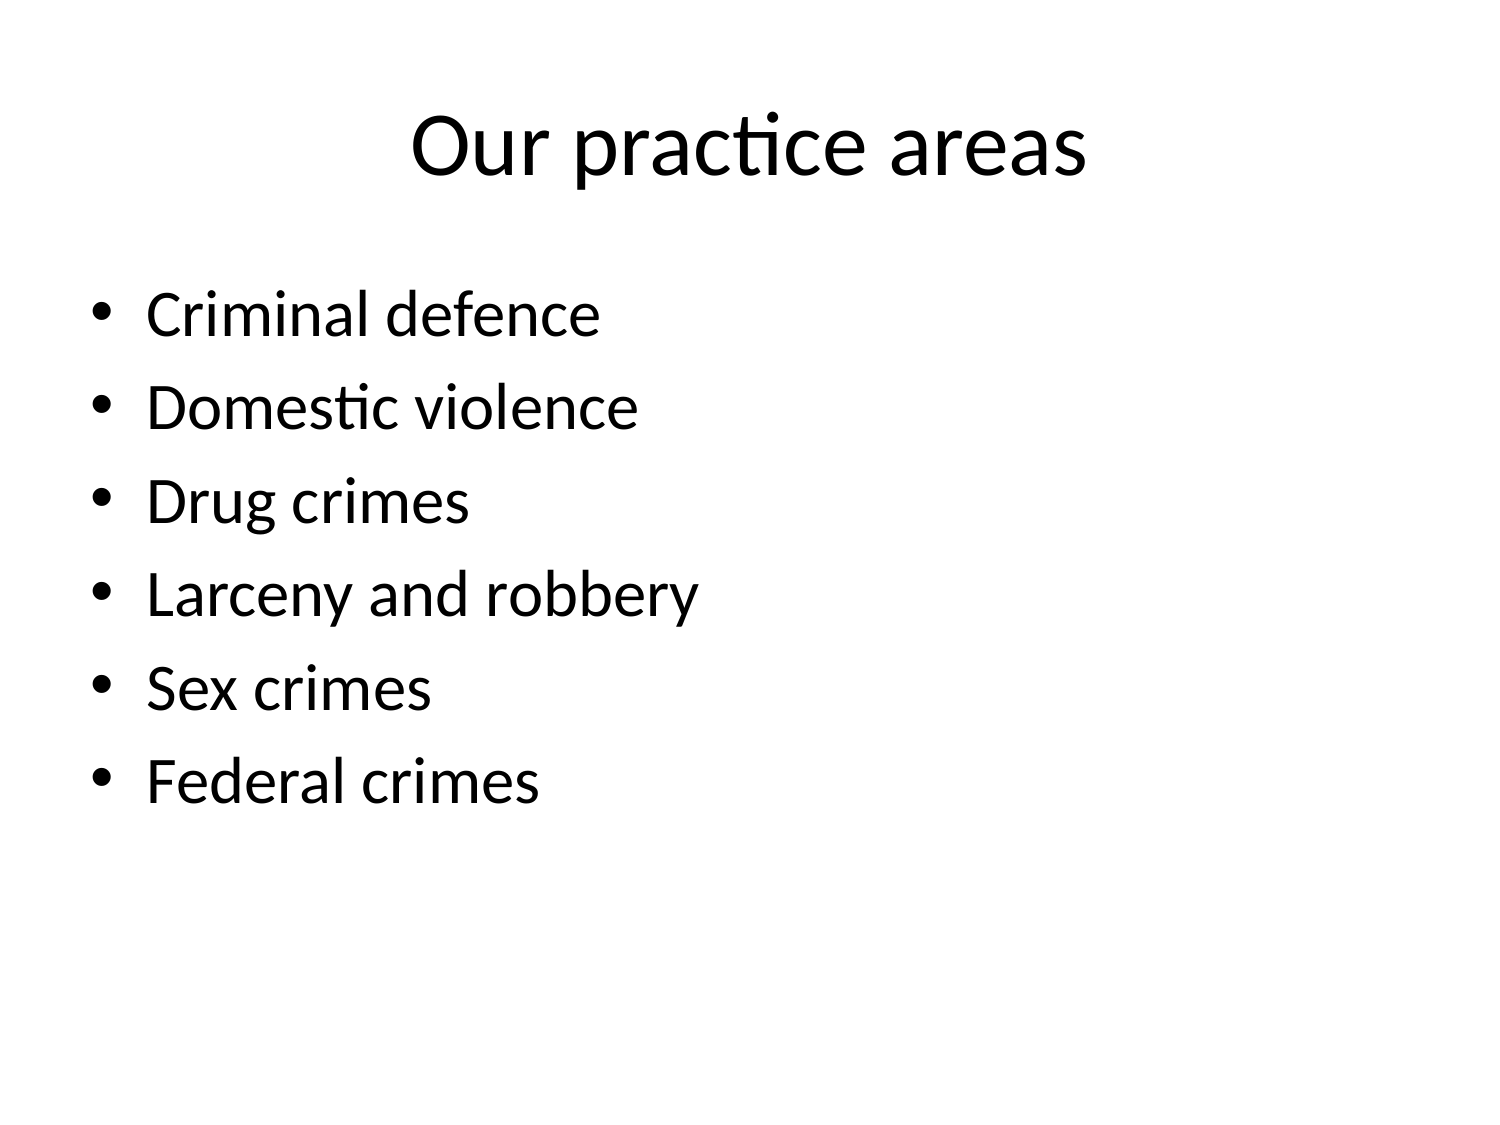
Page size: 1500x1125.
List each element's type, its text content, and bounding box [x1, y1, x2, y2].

title Our practice areas [75, 45, 1425, 233]
list Criminal defence Domestic violence Drug crimes Larceny and robbery Sex crimes Federal crimes [75, 262, 1425, 1005]
